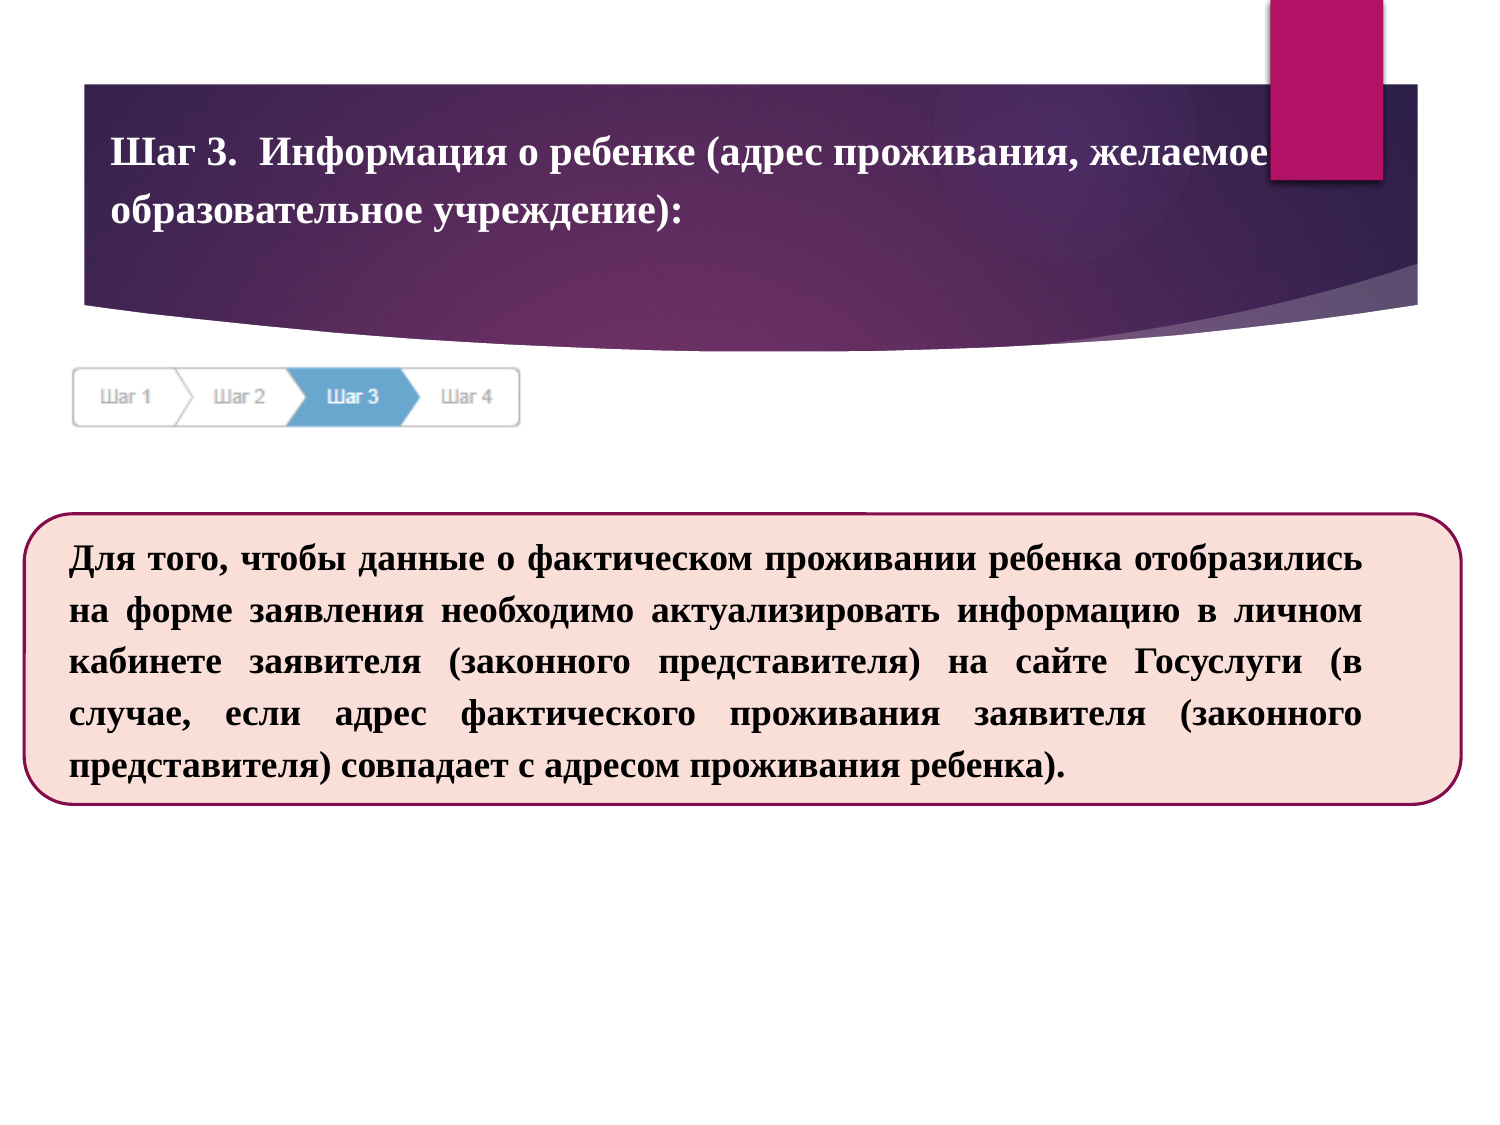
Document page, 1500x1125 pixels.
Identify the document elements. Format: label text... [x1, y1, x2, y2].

text_box [22, 512, 1463, 806]
picture [48, 356, 546, 435]
text_box Для того, чтобы данные о фактическом проживании ребенка отобразились на форме заявления необходимо актуализировать информацию в личном кабинете заявителя (законного представителя) на сайте Госуслуги (в случае, если адрес фактического проживания заявителя (законного представителя) совпадает с адресом проживания ребенка). [54, 518, 1379, 793]
text_box Шаг 3. Информация о ребенке (адрес проживания, желаемое образовательное учреждение): [95, 109, 1319, 239]
